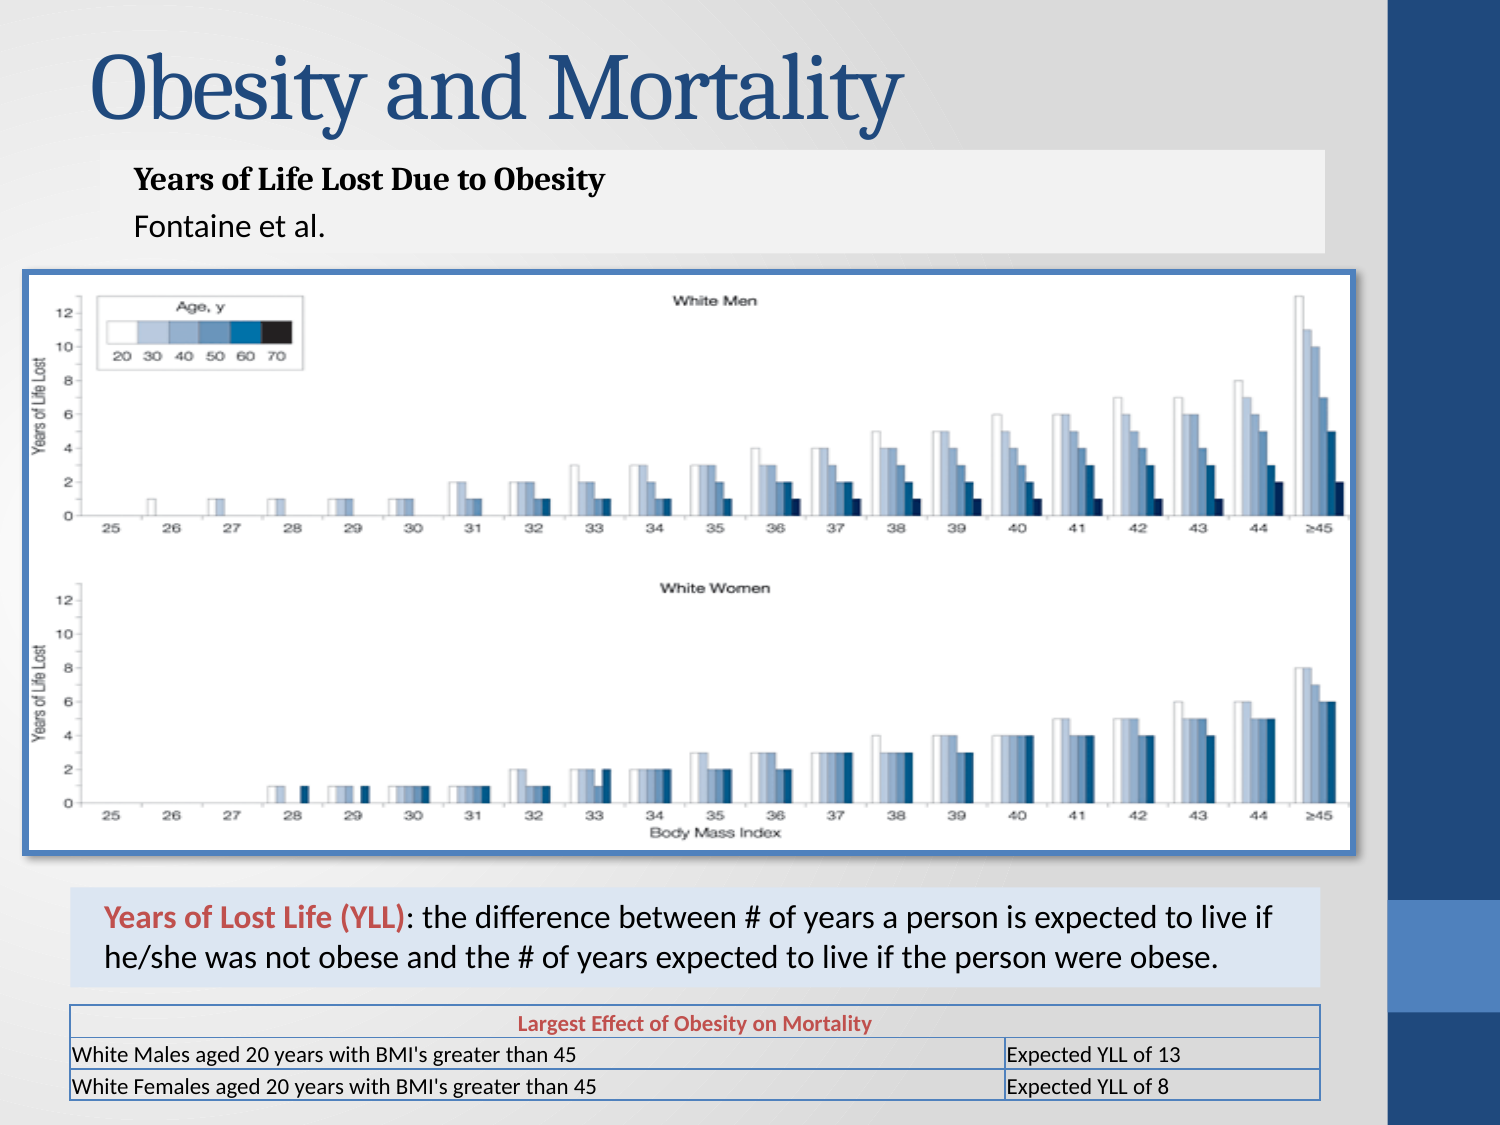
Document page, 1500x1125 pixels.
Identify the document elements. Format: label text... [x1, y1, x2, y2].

text_box Years of Life Lost Due to Obesity Fontaine et al. [99, 149, 1325, 254]
table_cell Expected YLL of 13 [1006, 1038, 1319, 1068]
table_cell White Males aged 20 years with BMI's greater than 45 [71, 1038, 1004, 1068]
table_cell Expected YLL of 8 [1006, 1070, 1319, 1099]
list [28, 274, 1351, 851]
table_header Largest Effect of Obesity on Mortality [71, 1006, 1319, 1037]
table_cell White Females aged 20 years with BMI's greater than 45 [71, 1070, 1004, 1099]
text_box Years of Lost Life (YLL): the difference between # of years a person is expected to live if he/she was not obese and the # of years expected to live if the person were obese. [68, 885, 1322, 989]
title Obesity and Mortality [75, 0, 1325, 175]
